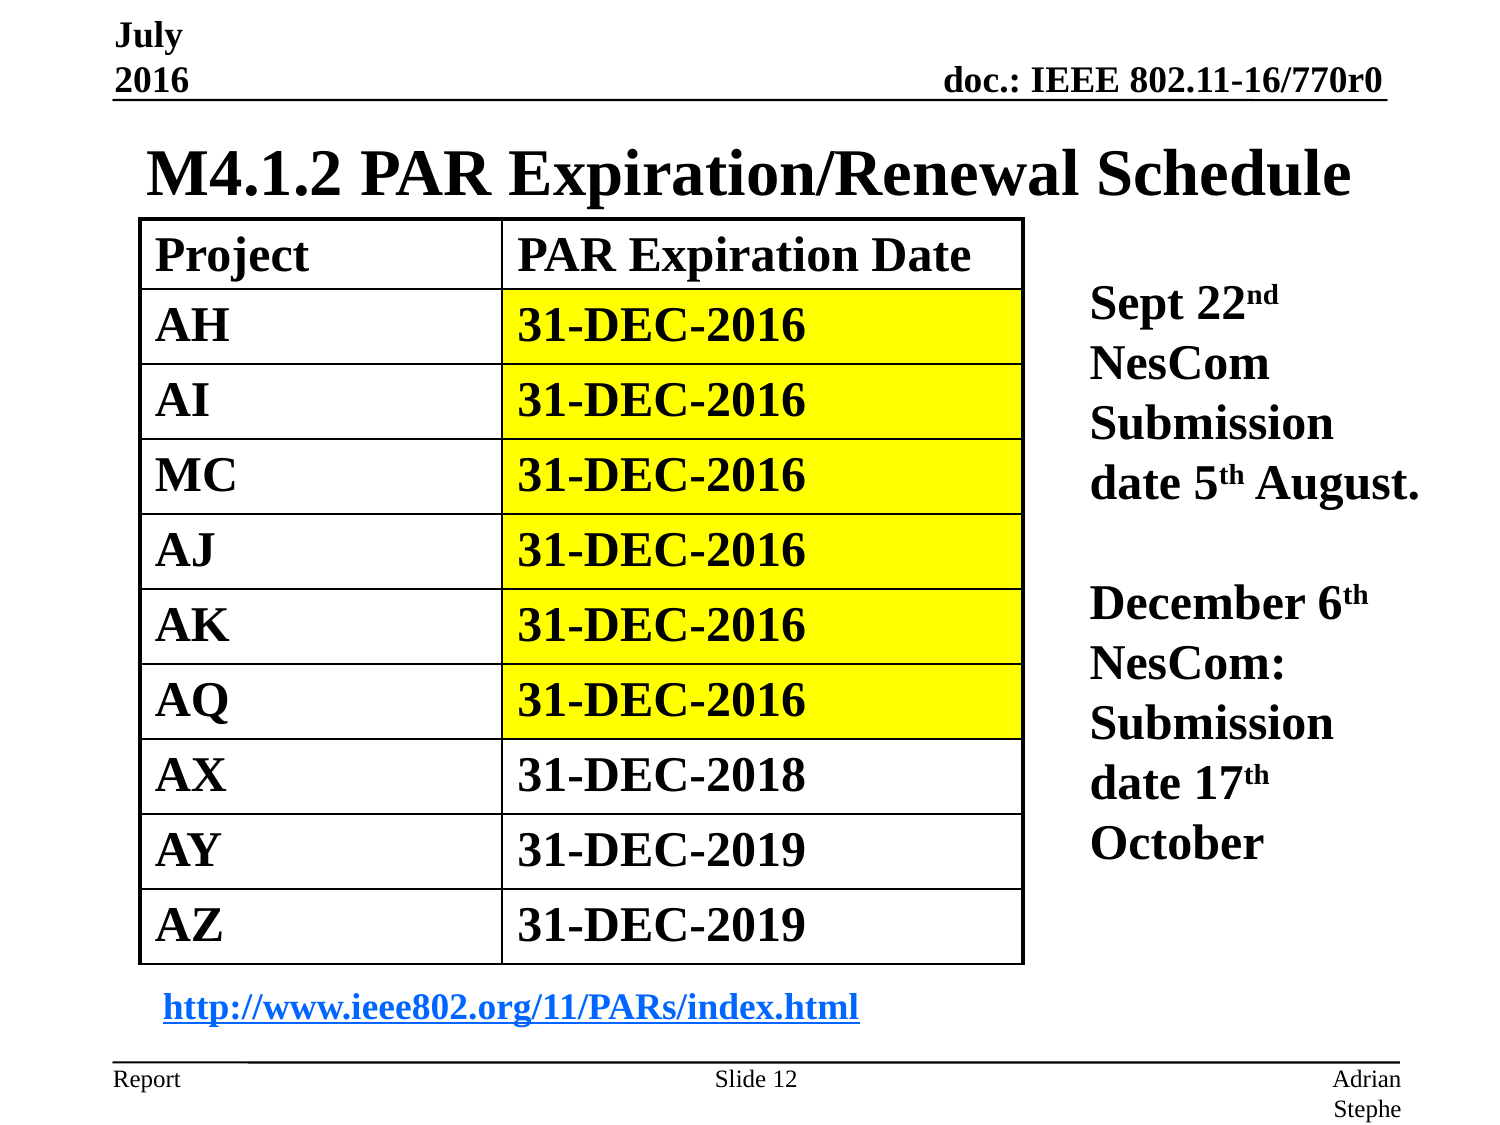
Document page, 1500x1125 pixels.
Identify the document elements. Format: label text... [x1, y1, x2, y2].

text_box http://www.ieee802.org/11/PARs/index.html [148, 974, 875, 1035]
footer Adrian Stephens, Intel Corporation [1324, 1061, 1402, 1093]
table_cell 31-DEC-2016 [503, 665, 1021, 738]
table_cell 31-DEC-2016 [503, 440, 1021, 513]
table_cell 31-DEC-2018 [503, 740, 1021, 813]
table_cell AH [142, 290, 501, 363]
table_cell 31-DEC-2016 [503, 515, 1021, 588]
table_cell MC [142, 440, 501, 513]
slide_number Slide 12 [712, 1061, 800, 1093]
table_cell 31-DEC-2019 [503, 815, 1021, 888]
table_cell 31-DEC-2016 [503, 365, 1021, 438]
text_box Sept 22nd NesCom Submission date 5th August. December 6th NesCom: Submission date 17th October [1074, 262, 1450, 878]
table_cell AX [142, 740, 501, 813]
table_cell AY [142, 815, 501, 888]
table_header Project [142, 221, 501, 288]
table_cell AK [142, 590, 501, 663]
table_header PAR Expiration Date [503, 221, 1021, 288]
table_cell 31-DEC-2016 [503, 290, 1021, 363]
table_cell AQ [142, 665, 501, 738]
table_cell 31-DEC-2019 [503, 890, 1021, 963]
table_cell AZ [142, 890, 501, 963]
table_cell AI [142, 365, 501, 438]
table_cell 31-DEC-2016 [503, 590, 1021, 663]
title M4.1.2 PAR Expiration/Renewal Schedule [112, 112, 1388, 225]
table_cell AJ [142, 515, 501, 588]
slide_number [114, 54, 268, 101]
